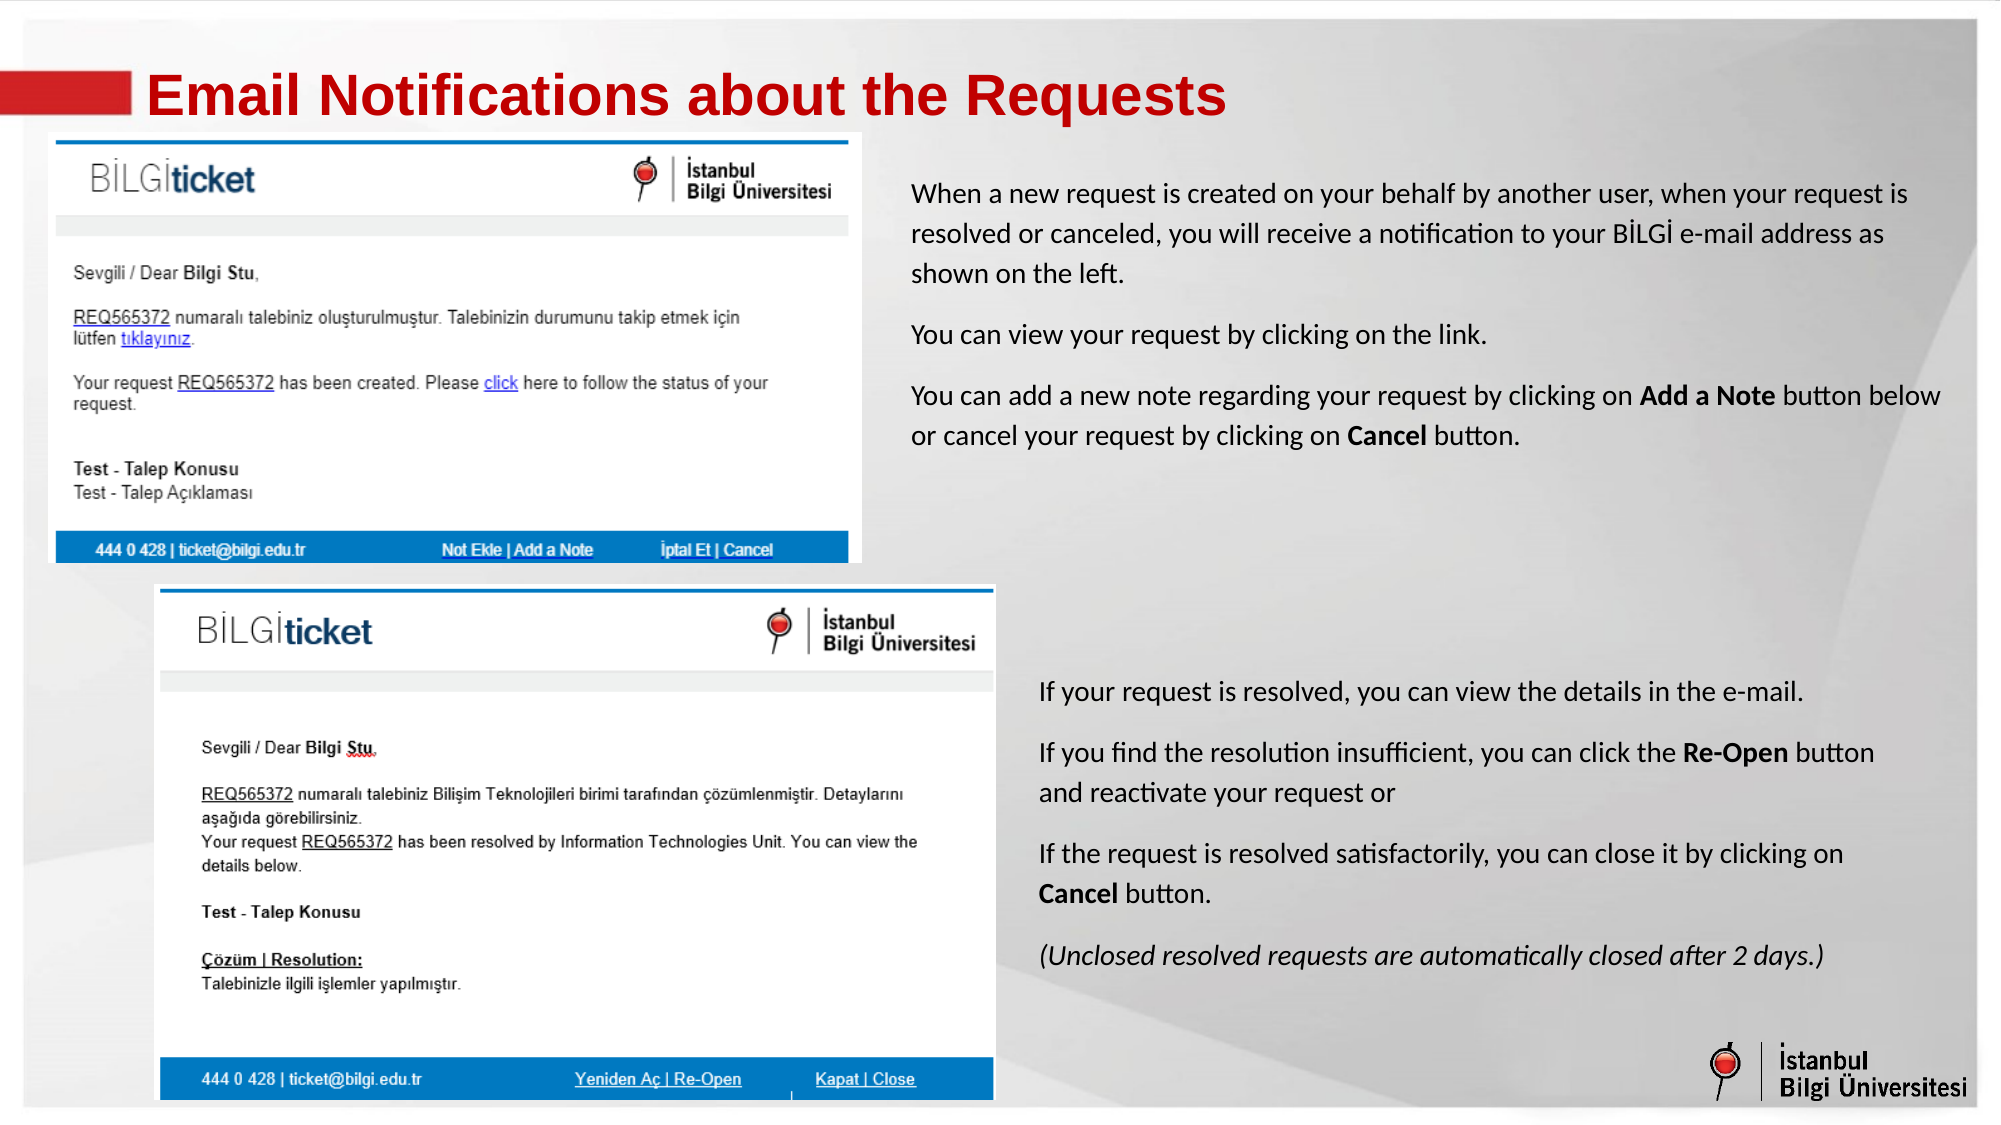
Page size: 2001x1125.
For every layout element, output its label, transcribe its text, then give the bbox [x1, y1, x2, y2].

text_box Email Notifications about the Requests [131, 49, 1420, 135]
picture [0, 0, 2001, 1125]
text_box If your request is resolved, you can view the details in the e-mail. If you find the resolution insufficient, you can click the Re-Open button and reactivate your request or If the request is resolved satisfactorily, you can close it by clicking on Cancel button. (Unclosed resolved requests are automatically closed after 2 days.) [1023, 659, 1897, 979]
text_box When a new request is created on your behalf by another user, when your request is resolved or canceled, you will receive a notification to your BİLGİ e-mail address as shown on the left. You can view your request by clicking on the link. You can add a new note regarding your request by clicking on Add a Note button below or cancel your request by clicking on Cancel button. [896, 161, 1960, 459]
